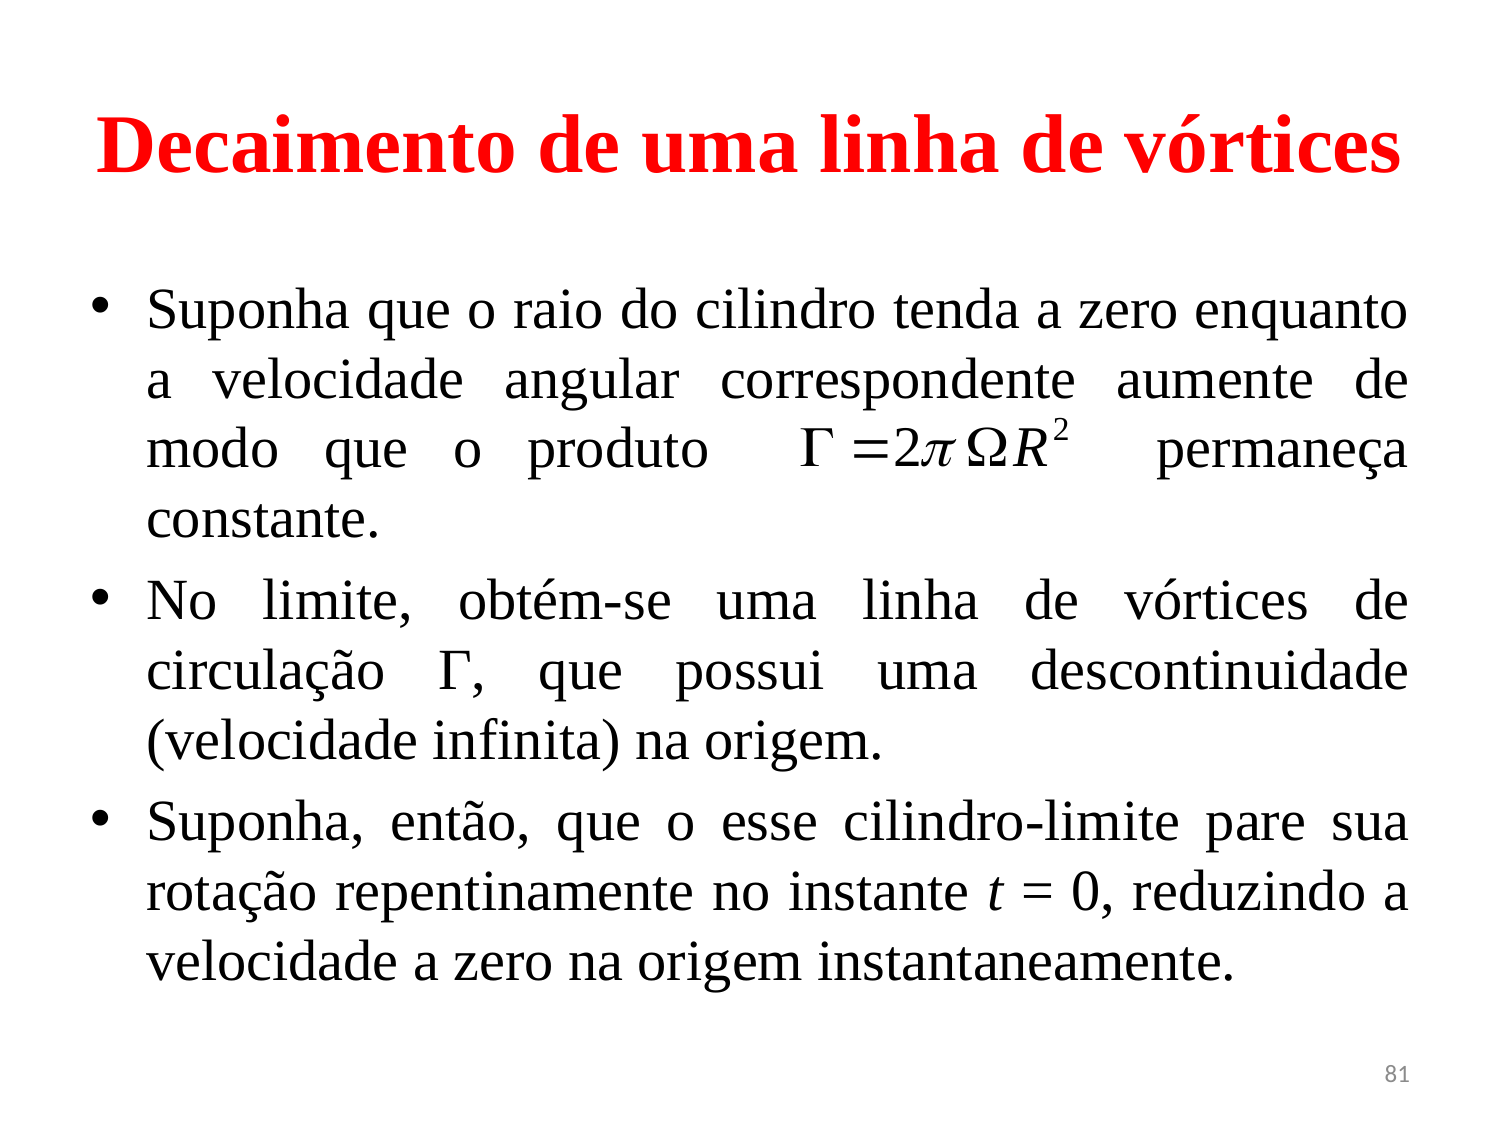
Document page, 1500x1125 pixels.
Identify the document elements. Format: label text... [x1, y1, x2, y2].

slide_number 81 [1074, 1042, 1425, 1103]
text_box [791, 404, 1080, 491]
list Suponha que o raio do cilindro tenda a zero enquanto a velocidade angular correspondente aumente de modo que o produto permaneça constante. No limite, obtém-se uma linha de vórtices de circulação Γ, que possui uma descontinuidade (velocidade infinita) na origem. Suponha, então, que o esse cilindro-limite pare sua rotação repentinamente no instante t = 0, reduzindo a velocidade a zero na origem instantaneamente. [75, 262, 1425, 1030]
title Decaimento de uma linha de vórtices [75, 45, 1425, 233]
